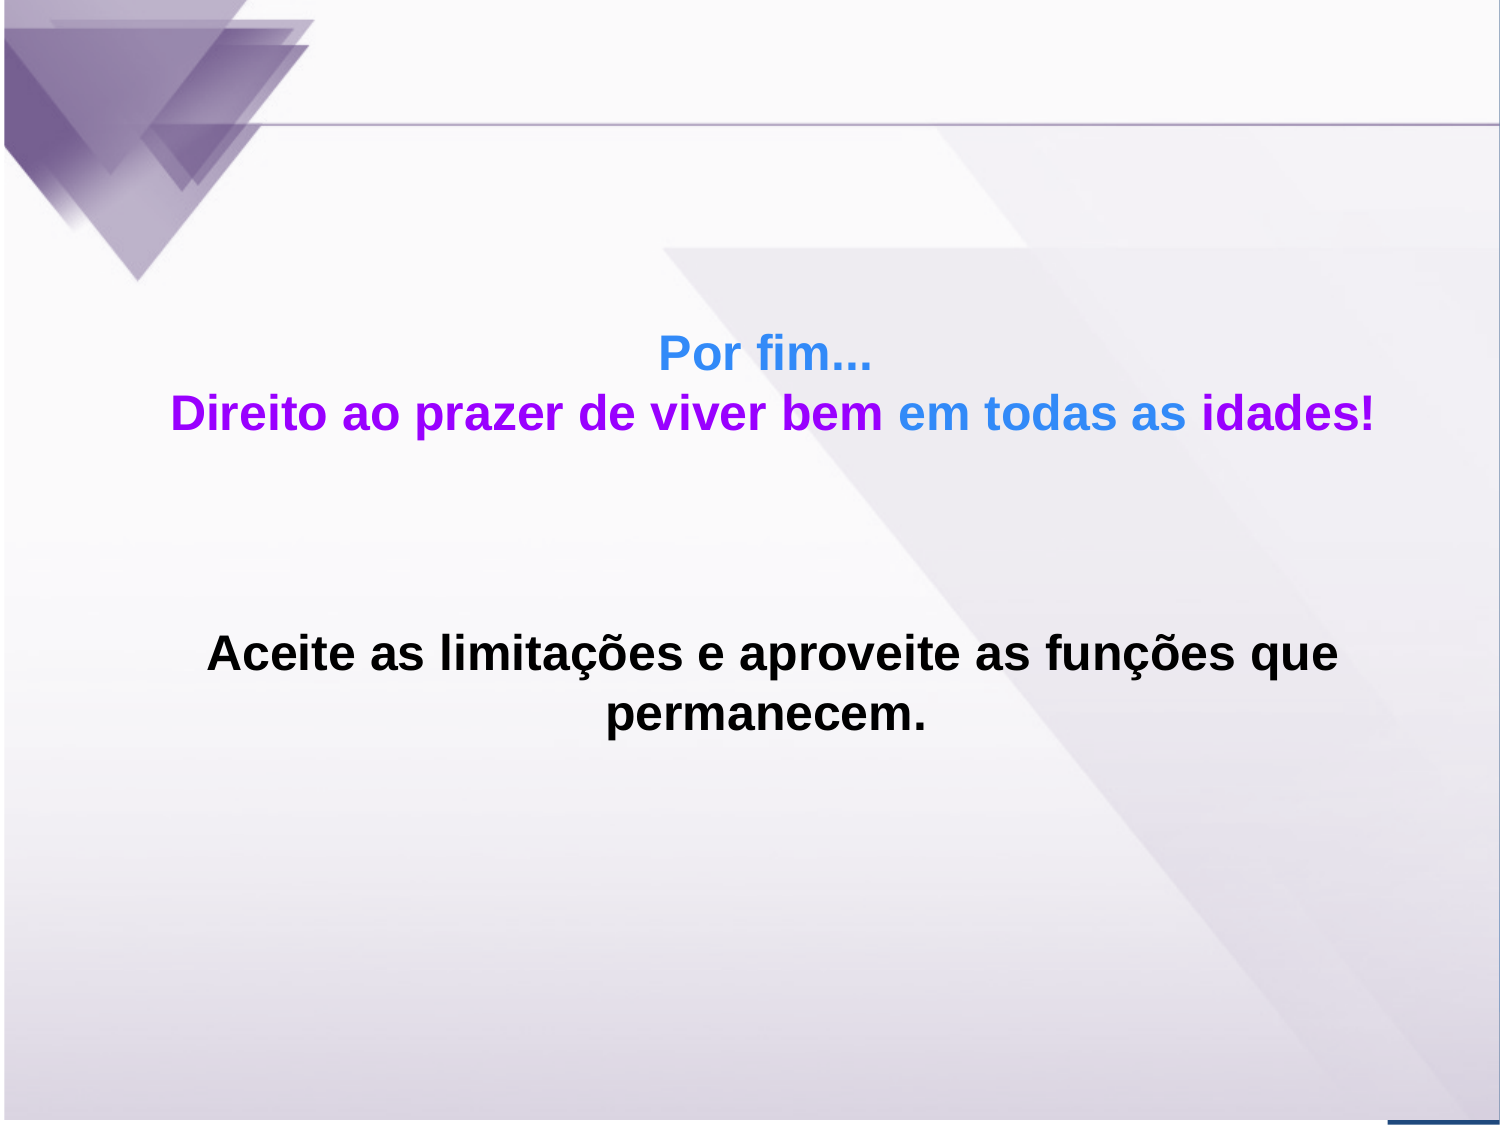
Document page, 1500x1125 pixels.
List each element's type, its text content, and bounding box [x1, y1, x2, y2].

text_box [304, 29, 1465, 219]
text_box [4, 0, 1500, 1121]
text_box Por fim... Direito ao prazer de viver bem em todas as idades! Aceite as limitações e aproveite as funções que permanecem. [117, 260, 1430, 756]
